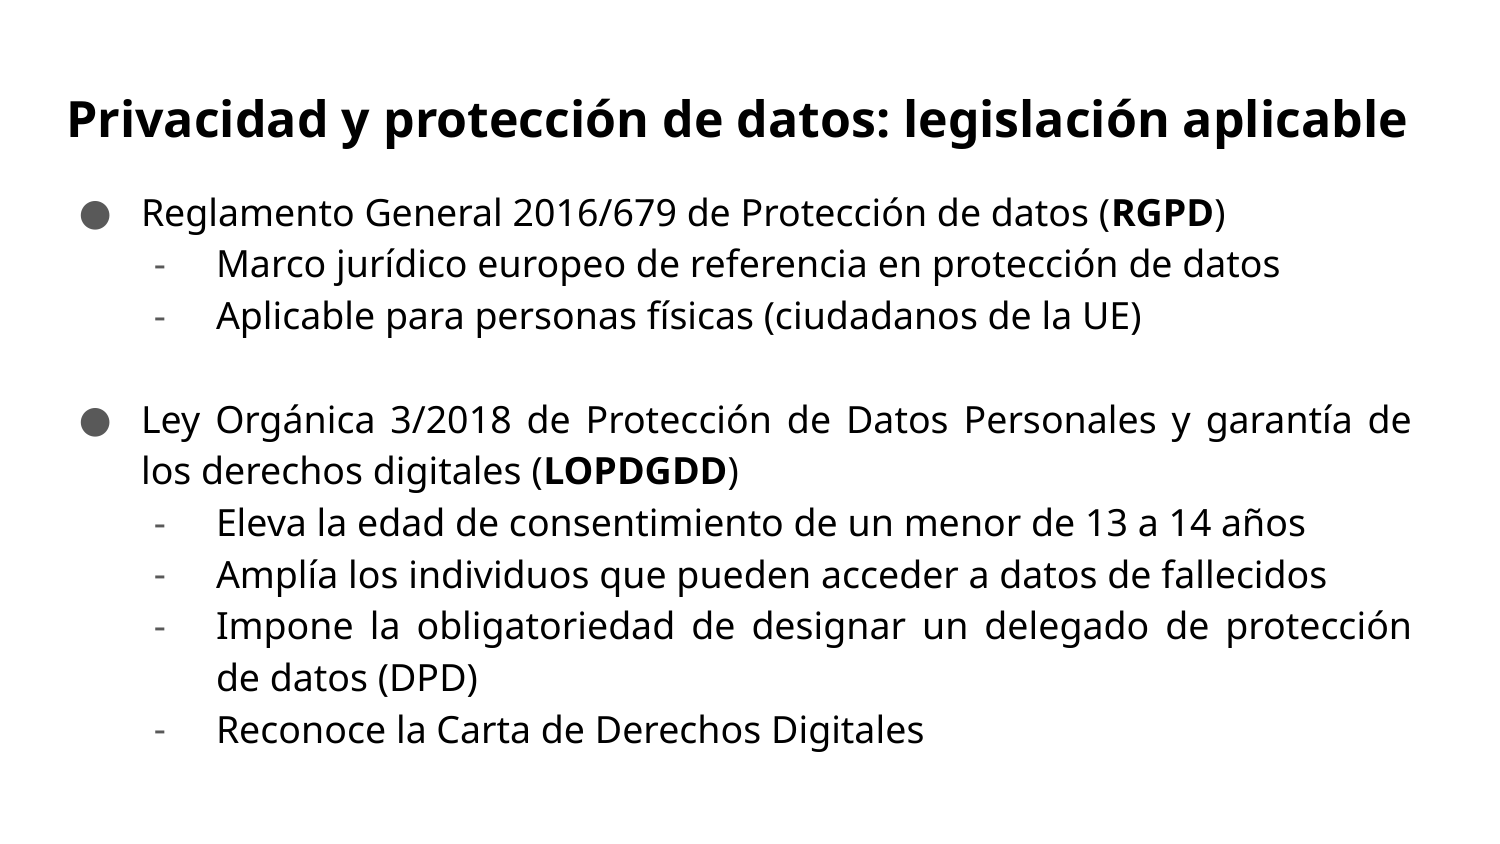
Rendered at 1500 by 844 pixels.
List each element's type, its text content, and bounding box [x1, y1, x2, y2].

list Reglamento General 2016/679 de Protección de datos (RGPD) Marco jurídico europeo de referencia en protección de datos Aplicable para personas físicas (ciudadanos de la UE) Ley Orgánica 3/2018 de Protección de Datos Personales y garantía de los derechos digitales (LOPDGDD) Eleva la edad de consentimiento de un menor de 13 a 14 años Amplía los individuos que pueden acceder a datos de fallecidos Impone la obligatoriedad de designar un delegado de protección de datos (DPD) Reconoce la Carta de Derechos Digitales [51, 166, 1429, 728]
title Privacidad y protección de datos: legislación aplicable [51, 72, 1449, 167]
